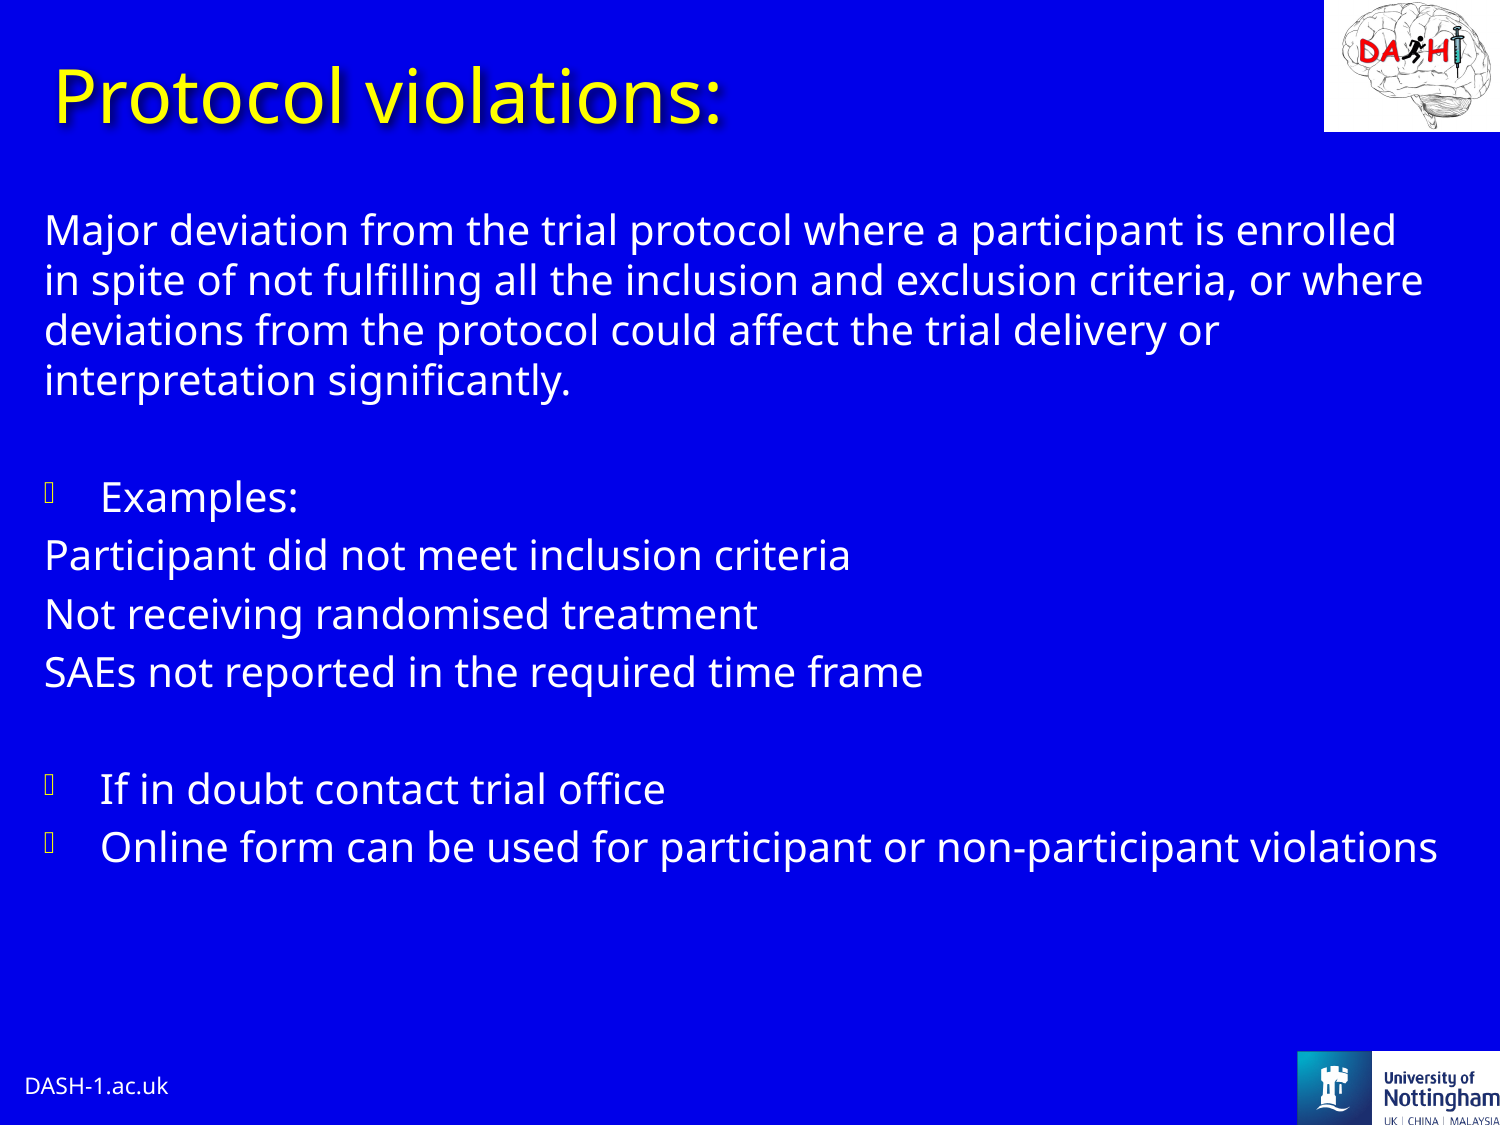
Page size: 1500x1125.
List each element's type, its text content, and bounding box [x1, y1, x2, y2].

text_box DASH-1.ac.uk [9, 1064, 184, 1107]
title Protocol violations: [36, 24, 1460, 163]
picture [1297, 1050, 1500, 1125]
picture [1324, 0, 1500, 132]
list Major deviation from the trial protocol where a participant is enrolled in spite of not fulfilling all the inclusion and exclusion criteria, or where deviations from the protocol could affect the trial delivery or interpretation significantly. Examples: Participant did not meet inclusion criteria Not receiving randomised treatment SAEs not reported in the required time frame If in doubt contact trial office Online form can be used for participant or non-participant violations [28, 196, 1460, 1062]
